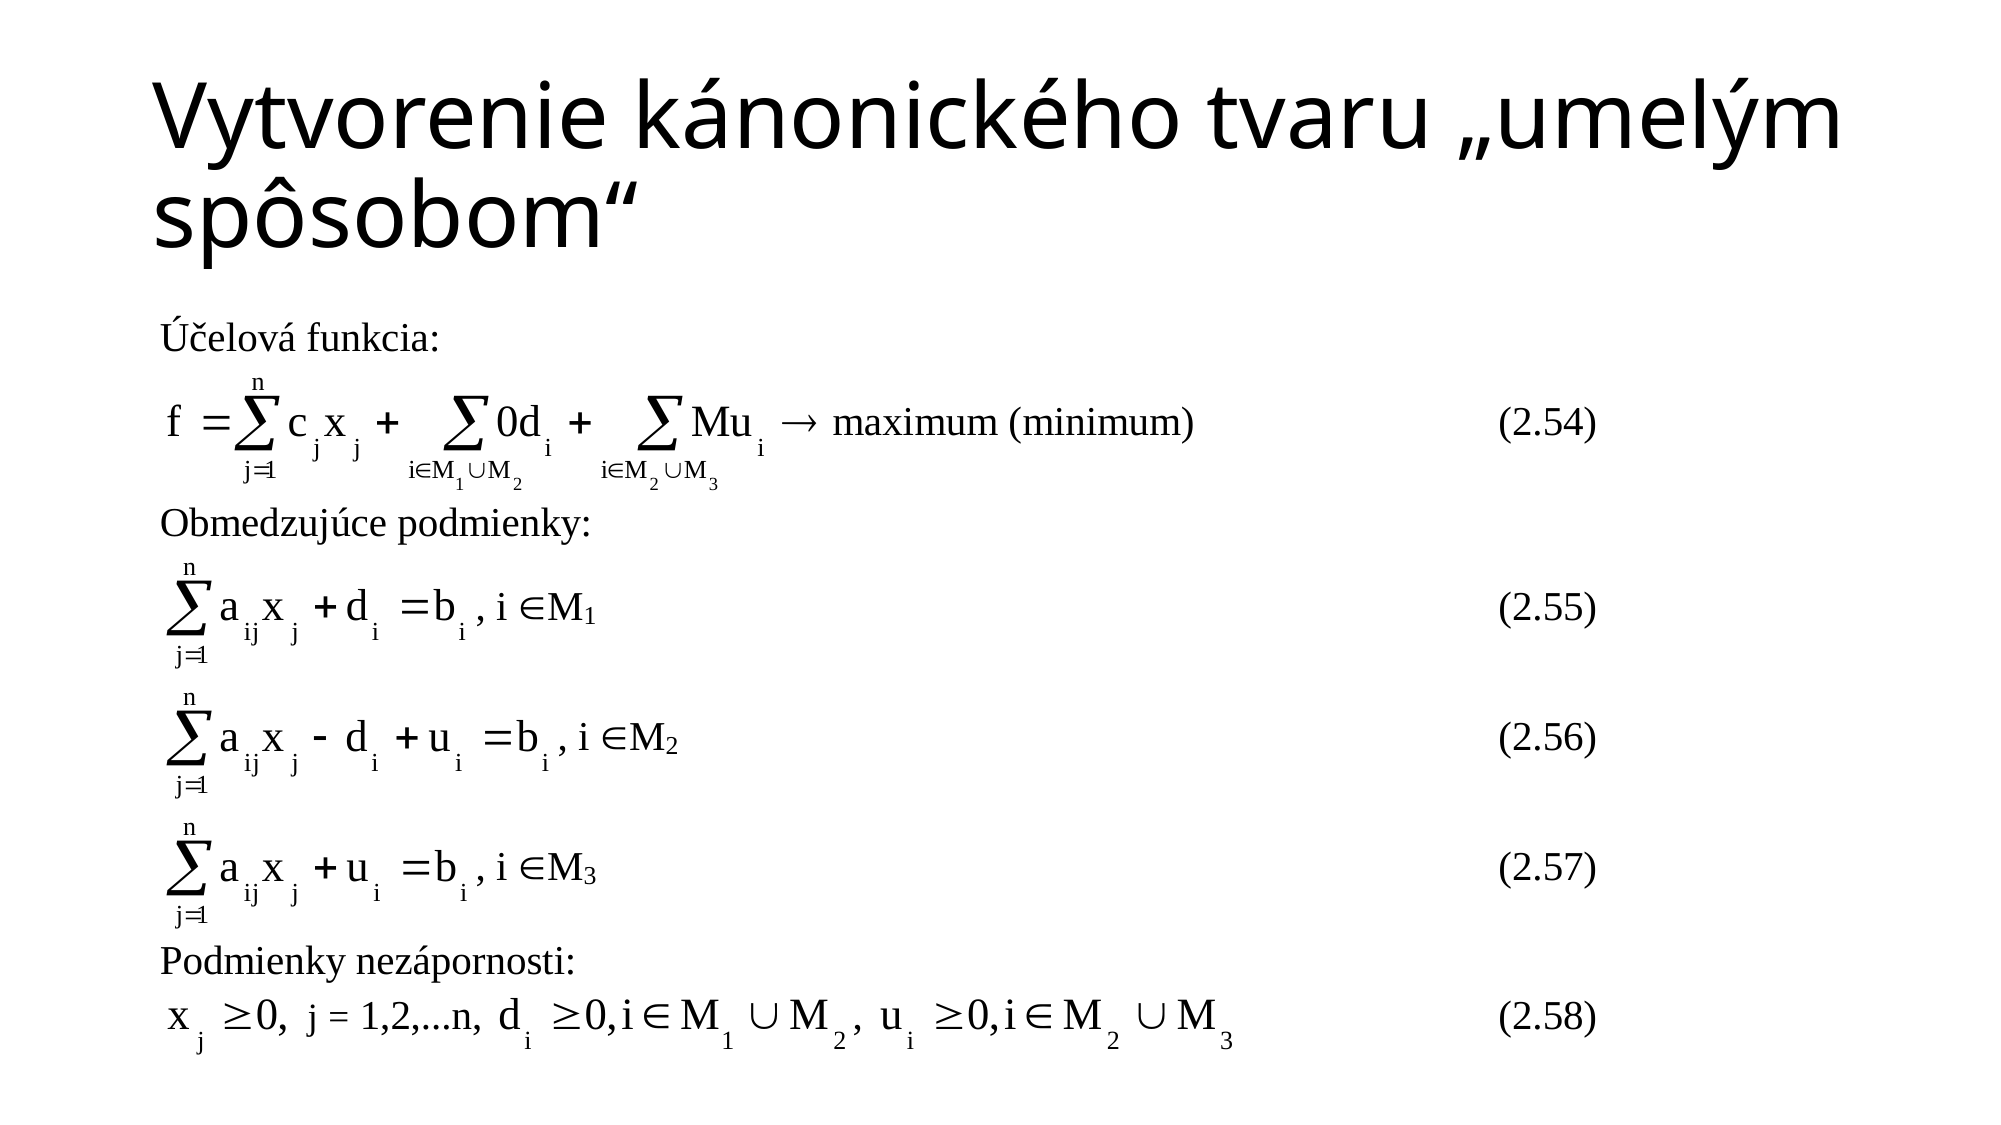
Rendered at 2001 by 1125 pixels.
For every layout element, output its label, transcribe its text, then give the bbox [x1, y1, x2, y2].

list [25, 314, 1611, 1064]
title Vytvorenie kánonického tvaru „umelým spôsobom“ [137, 59, 1863, 278]
